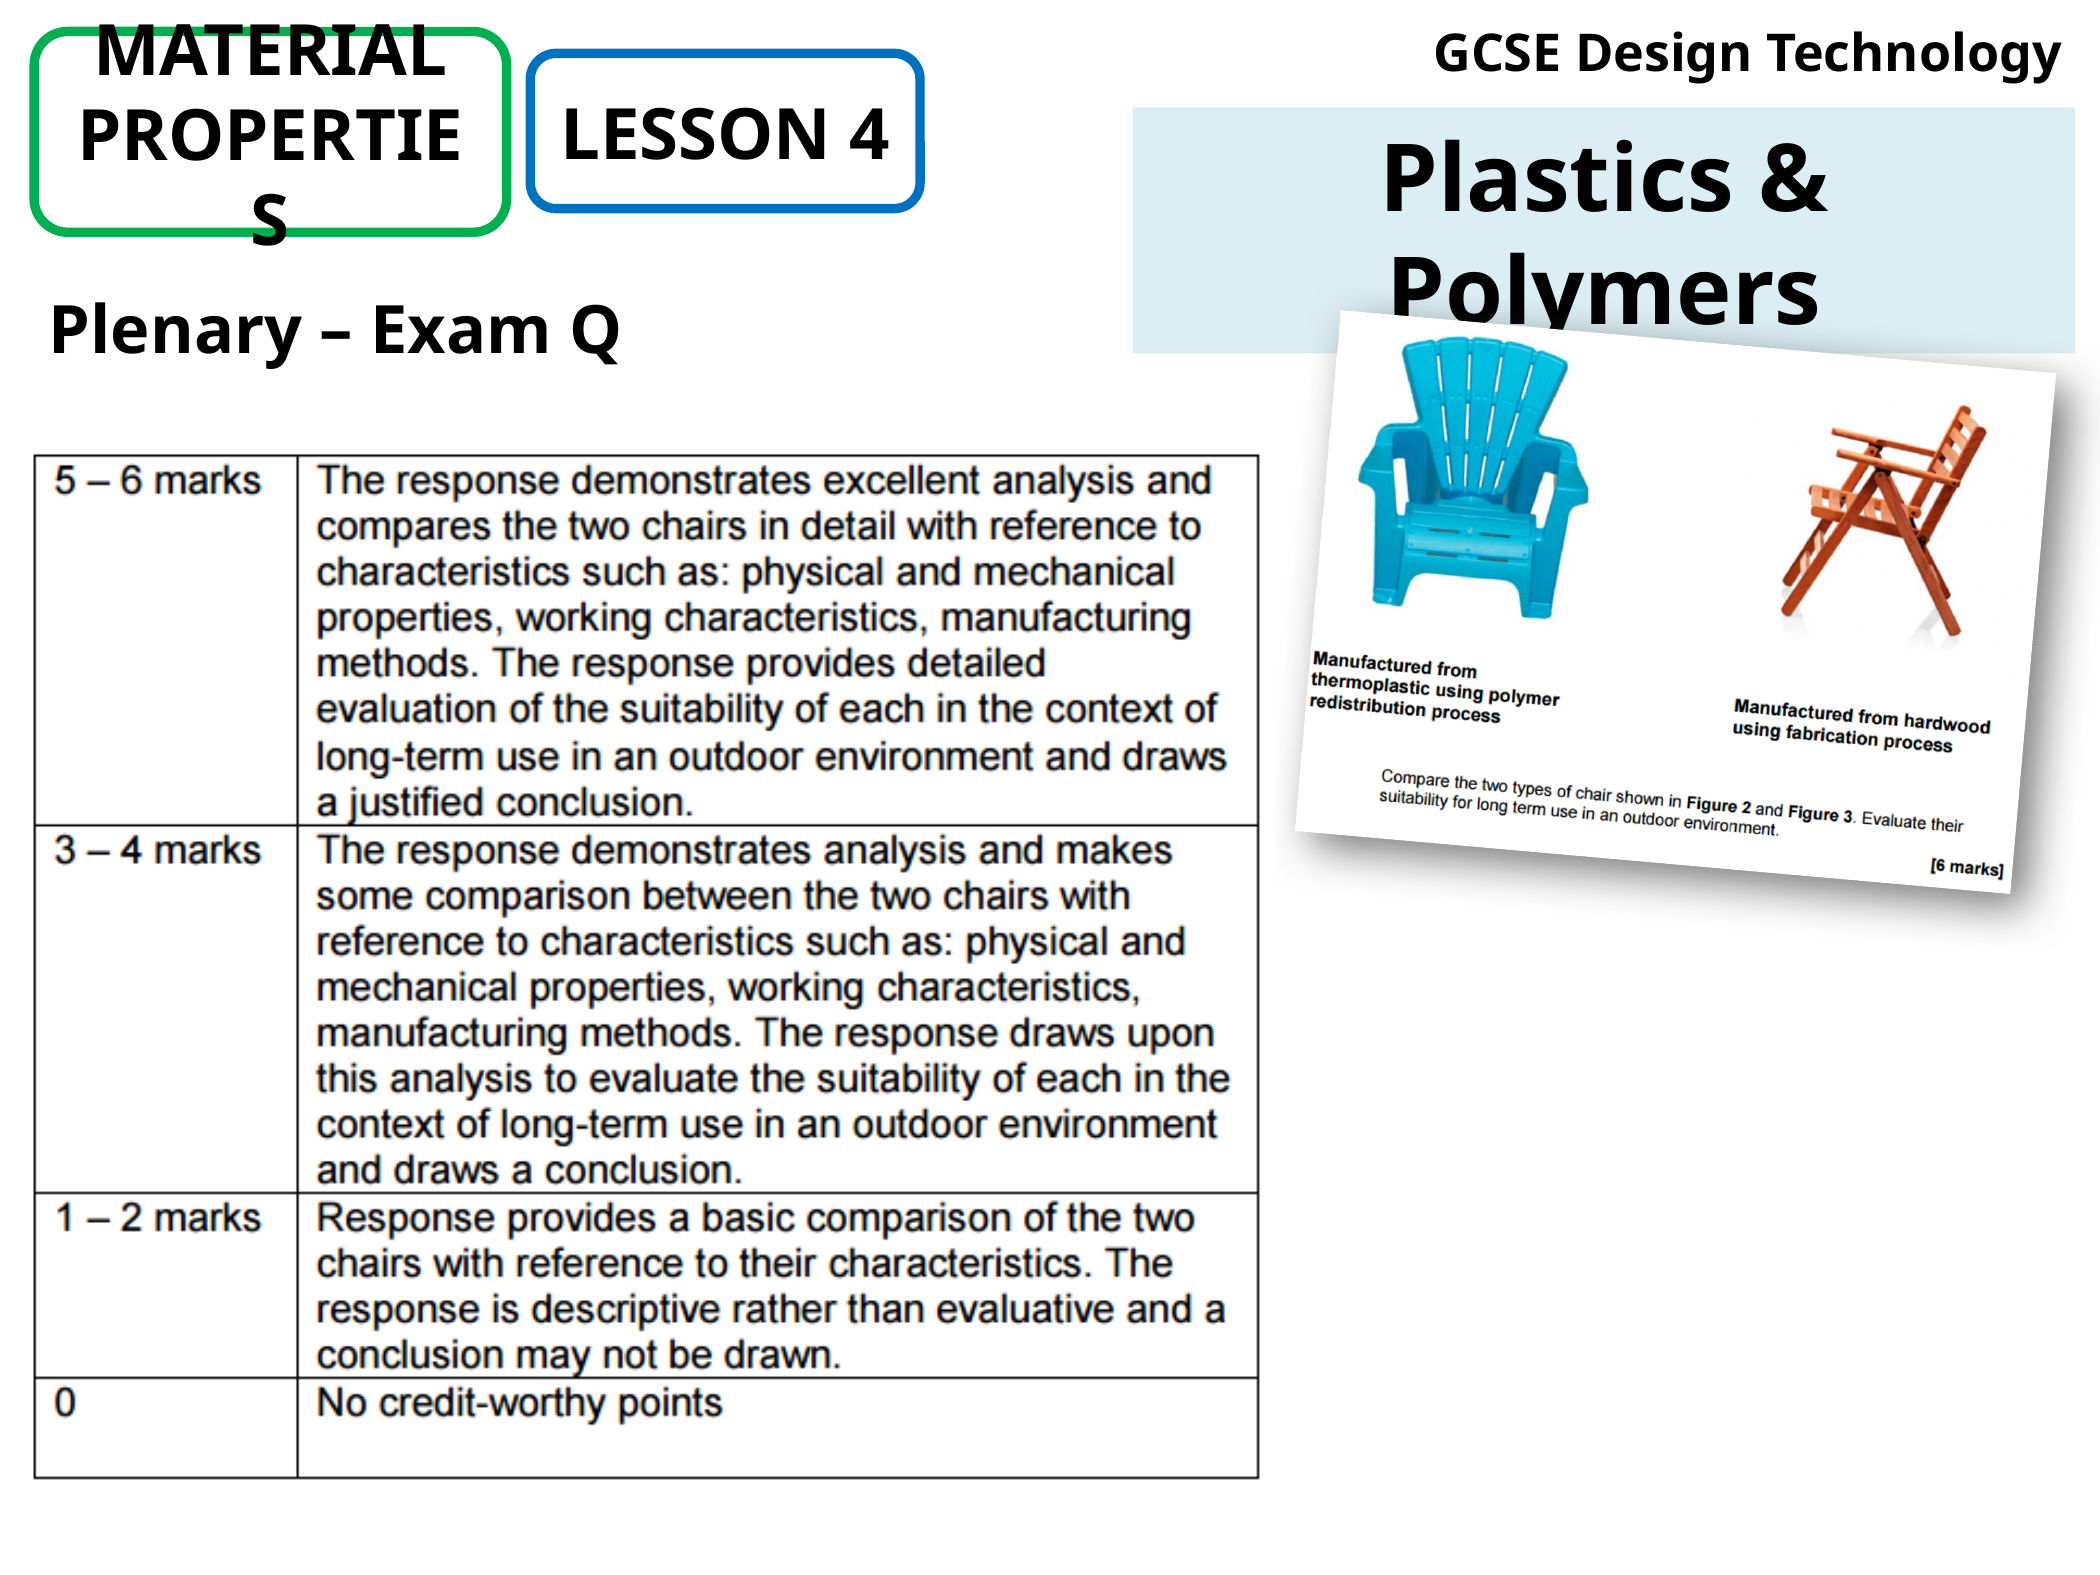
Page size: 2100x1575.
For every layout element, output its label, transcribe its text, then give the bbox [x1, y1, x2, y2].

picture [32, 429, 1275, 1497]
text_box MATERIAL PROPERTIES [31, 29, 509, 235]
picture [1296, 310, 2057, 894]
text_box LESSON 4 [528, 51, 923, 211]
title GCSE Design Technology [206, 0, 2097, 141]
text_box Plastics & Polymers [1132, 107, 2076, 279]
text_box Plenary – Exam Q [34, 279, 2076, 375]
